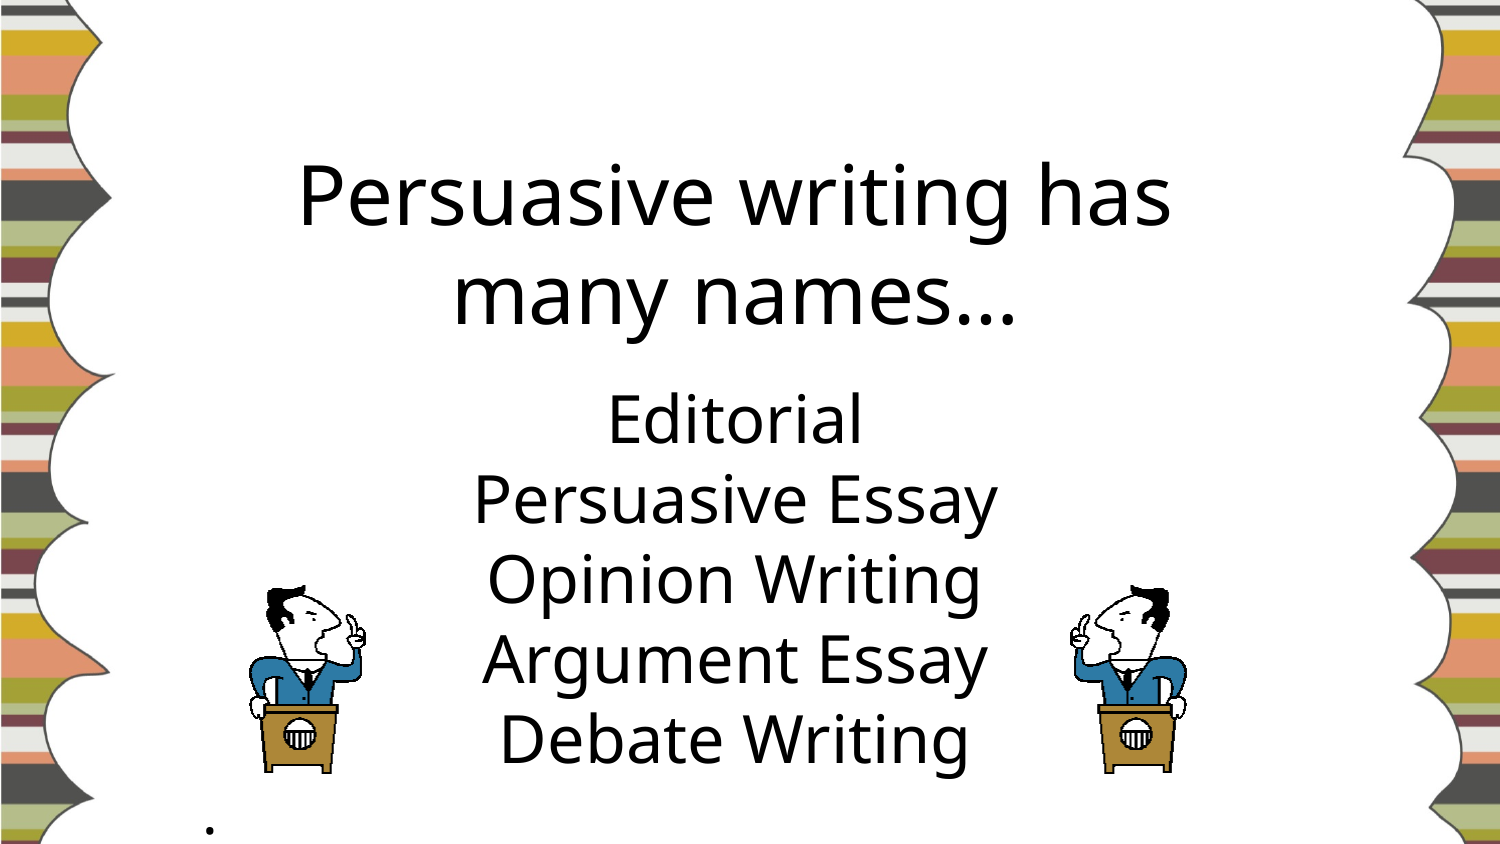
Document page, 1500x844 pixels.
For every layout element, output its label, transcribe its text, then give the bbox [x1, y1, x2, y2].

picture [0, 0, 1500, 844]
text_box Persuasive writing has many names… Editorial Persuasive Essay Opinion Writing Argument Essay Debate Writing . [187, 134, 1284, 735]
